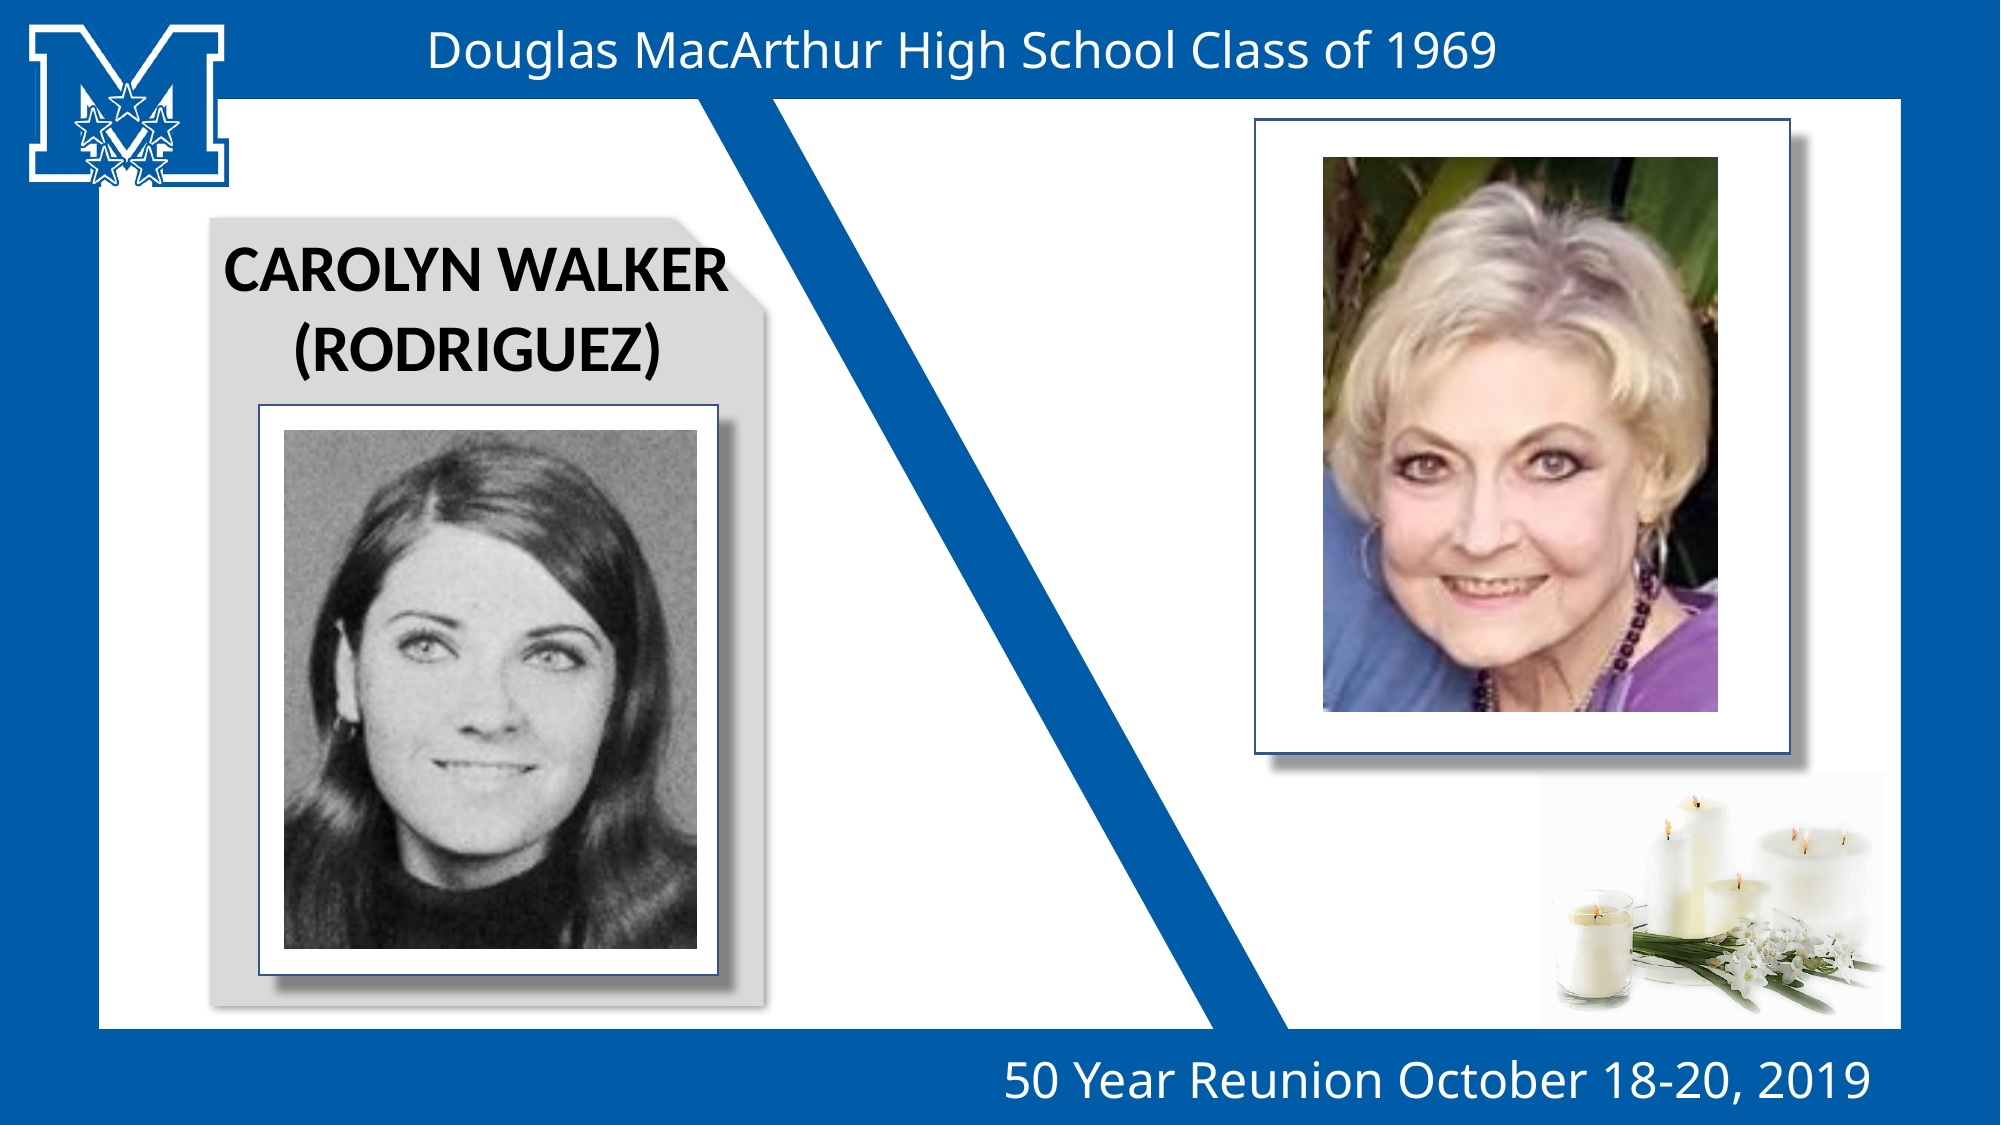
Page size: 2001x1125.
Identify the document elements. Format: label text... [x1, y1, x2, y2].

text_box [1254, 118, 1791, 755]
text_box [258, 404, 719, 976]
text_box CAROLYN WALKER (RODRIGUEZ) [163, 217, 792, 393]
picture [0, 0, 2000, 1125]
text_box [208, 393, 765, 1007]
